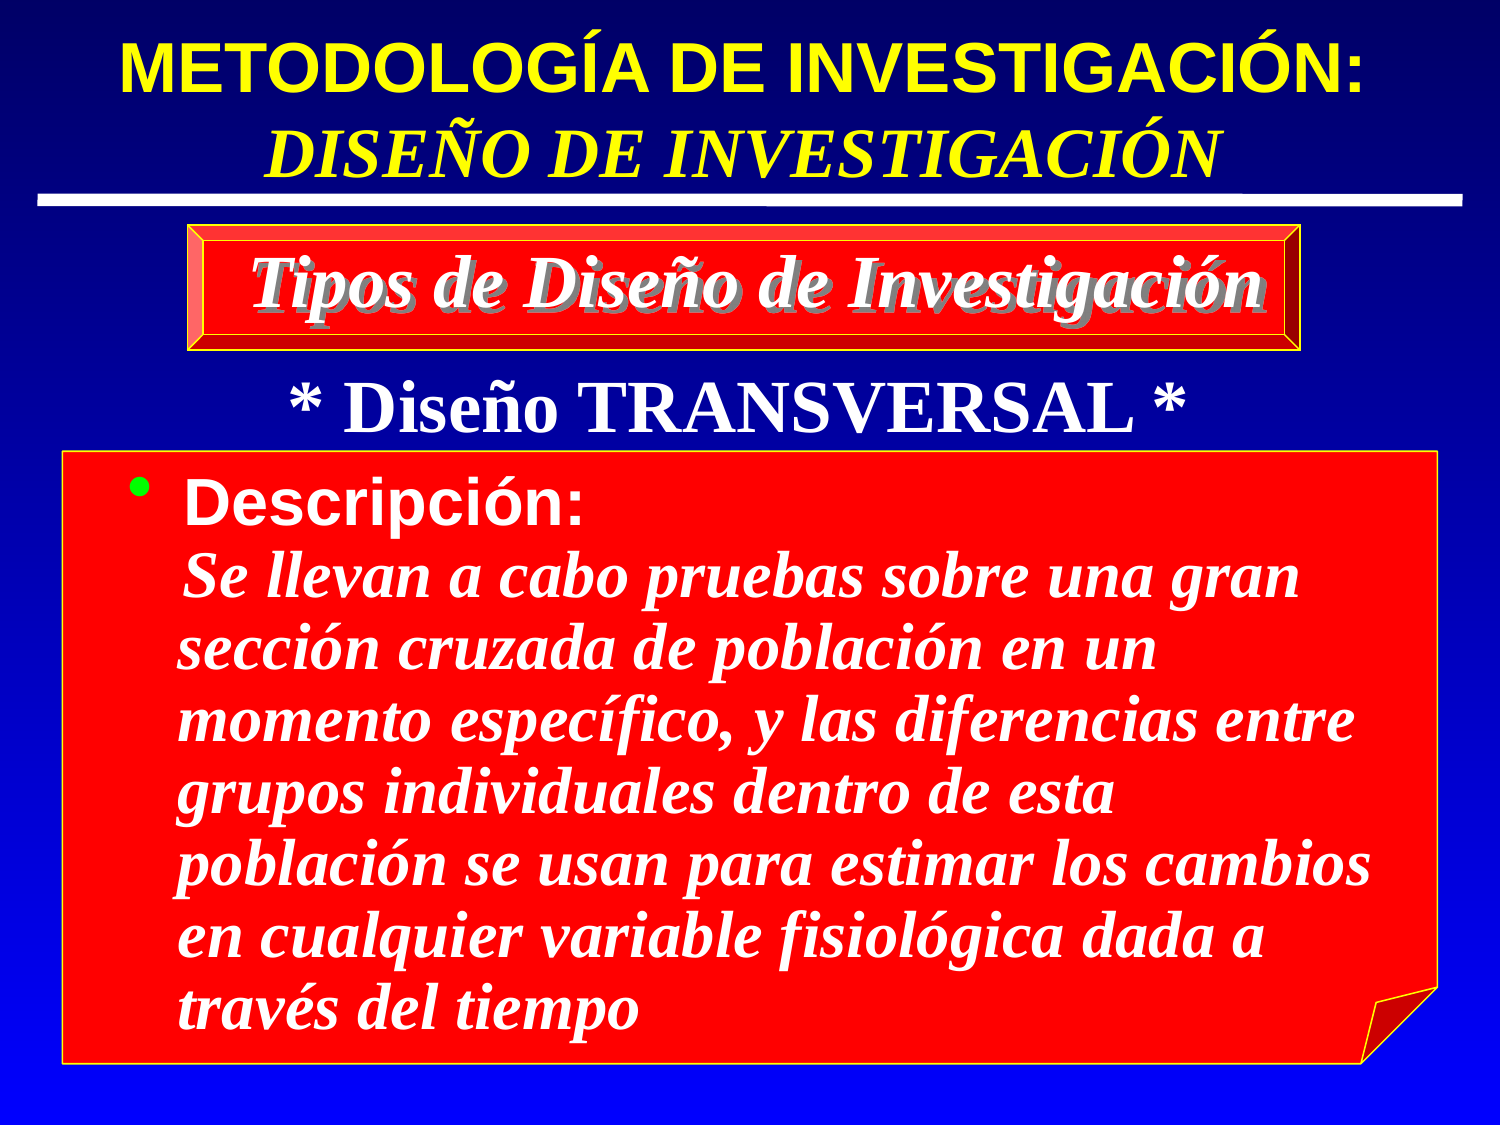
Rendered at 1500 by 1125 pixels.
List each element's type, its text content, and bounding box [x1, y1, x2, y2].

text_box * Diseño TRANSVERSAL * [225, 349, 1238, 455]
text_box Tipos de Diseño de Investigación [212, 249, 1300, 350]
text_box [1400, 451, 1438, 1025]
text_box METODOLOGÍA DE INVESTIGACIÓN: DISEÑO DE INVESTIGACIÓN [62, 37, 1425, 175]
text_box [187, 224, 1300, 351]
text_box Descripción: Se llevan a cabo pruebas sobre una gran sección cruzada de población en un momento específico, y las diferencias entre grupos individuales dentro de esta población se usan para estimar los cambios en cualquier variable fisiológica dada a través del tiempo [112, 424, 1400, 1052]
text_box [62, 451, 1373, 1064]
